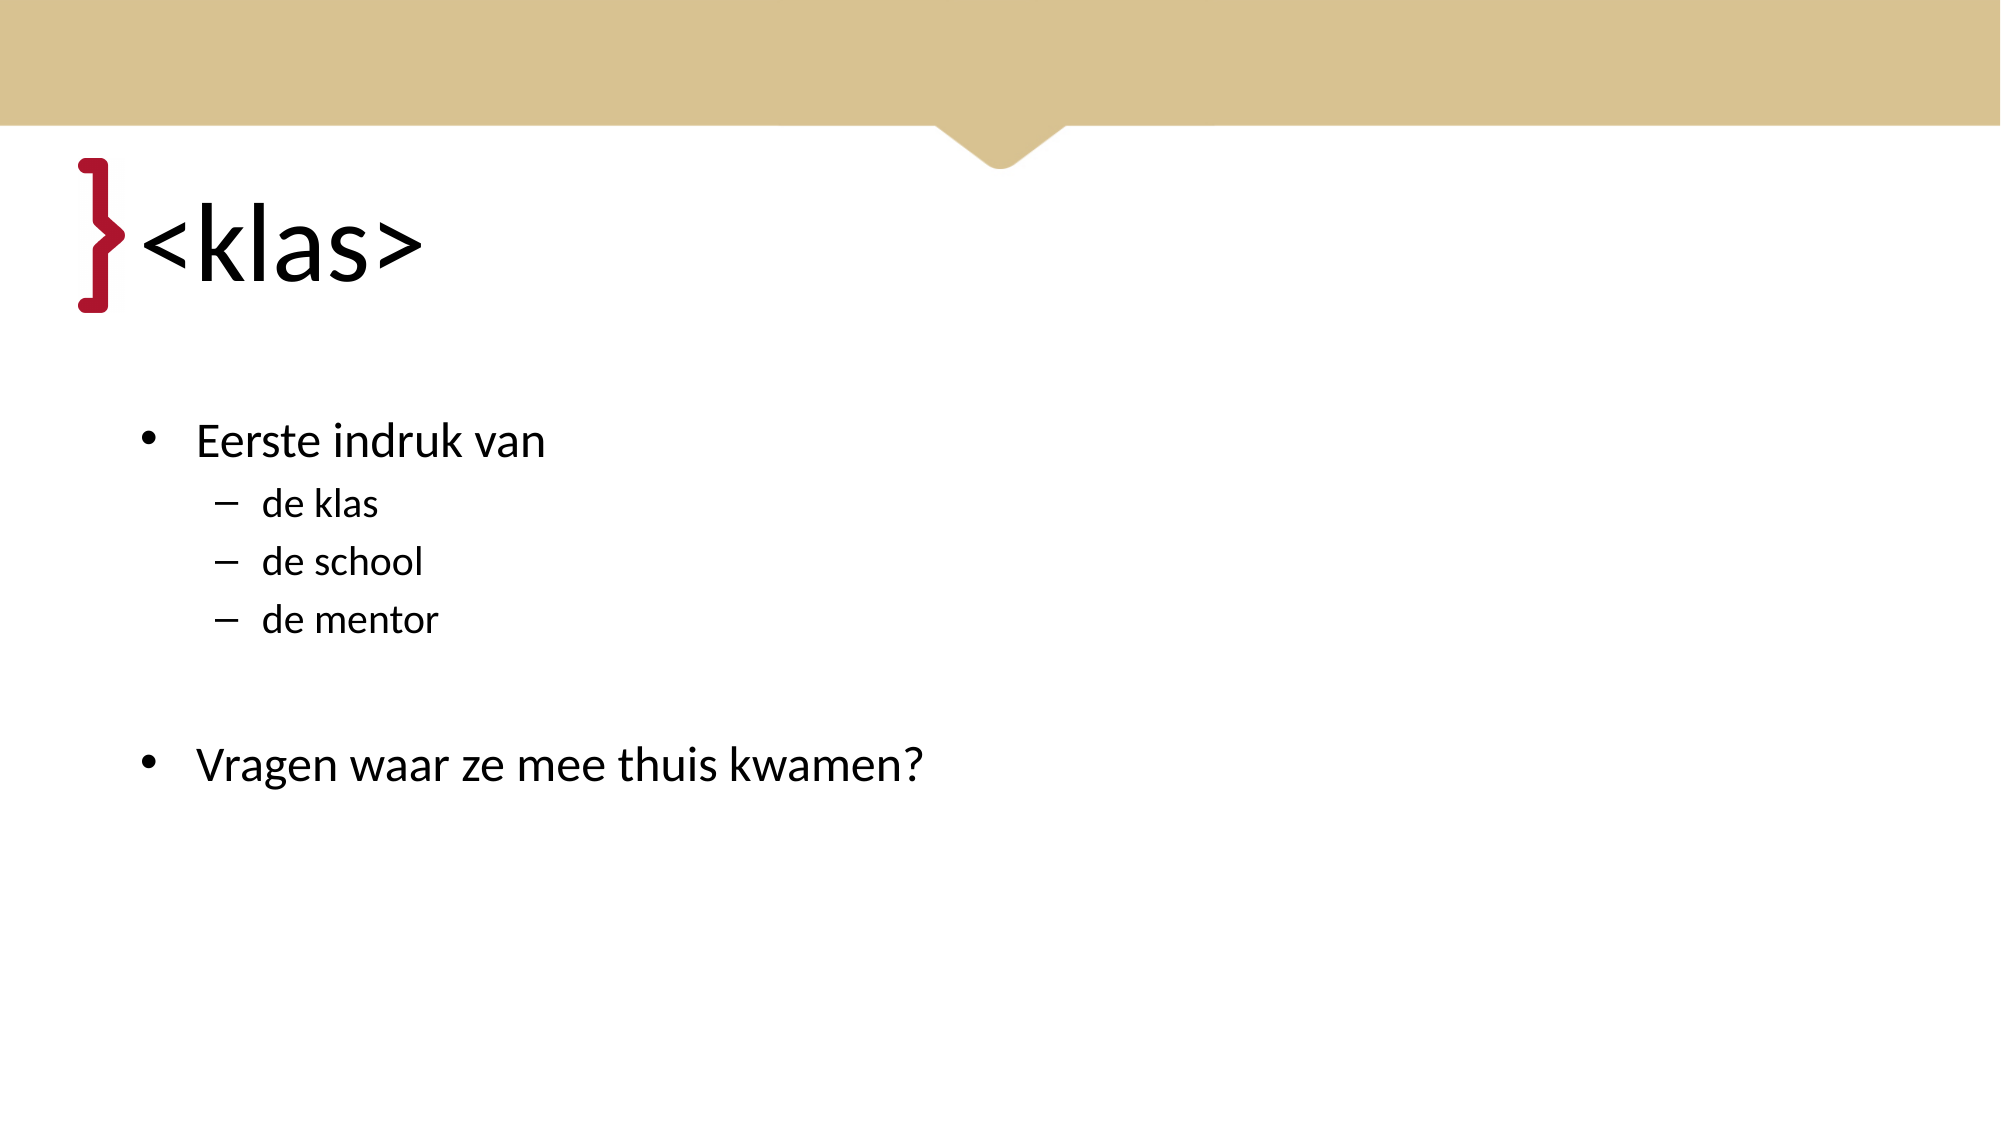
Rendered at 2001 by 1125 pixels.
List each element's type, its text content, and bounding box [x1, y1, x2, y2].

text_box <klas> [128, 161, 1435, 312]
picture [0, 0, 2001, 1125]
list Eerste indruk van de klas de school de mentor Vragen waar ze mee thuis kwamen? [124, 399, 1045, 1076]
